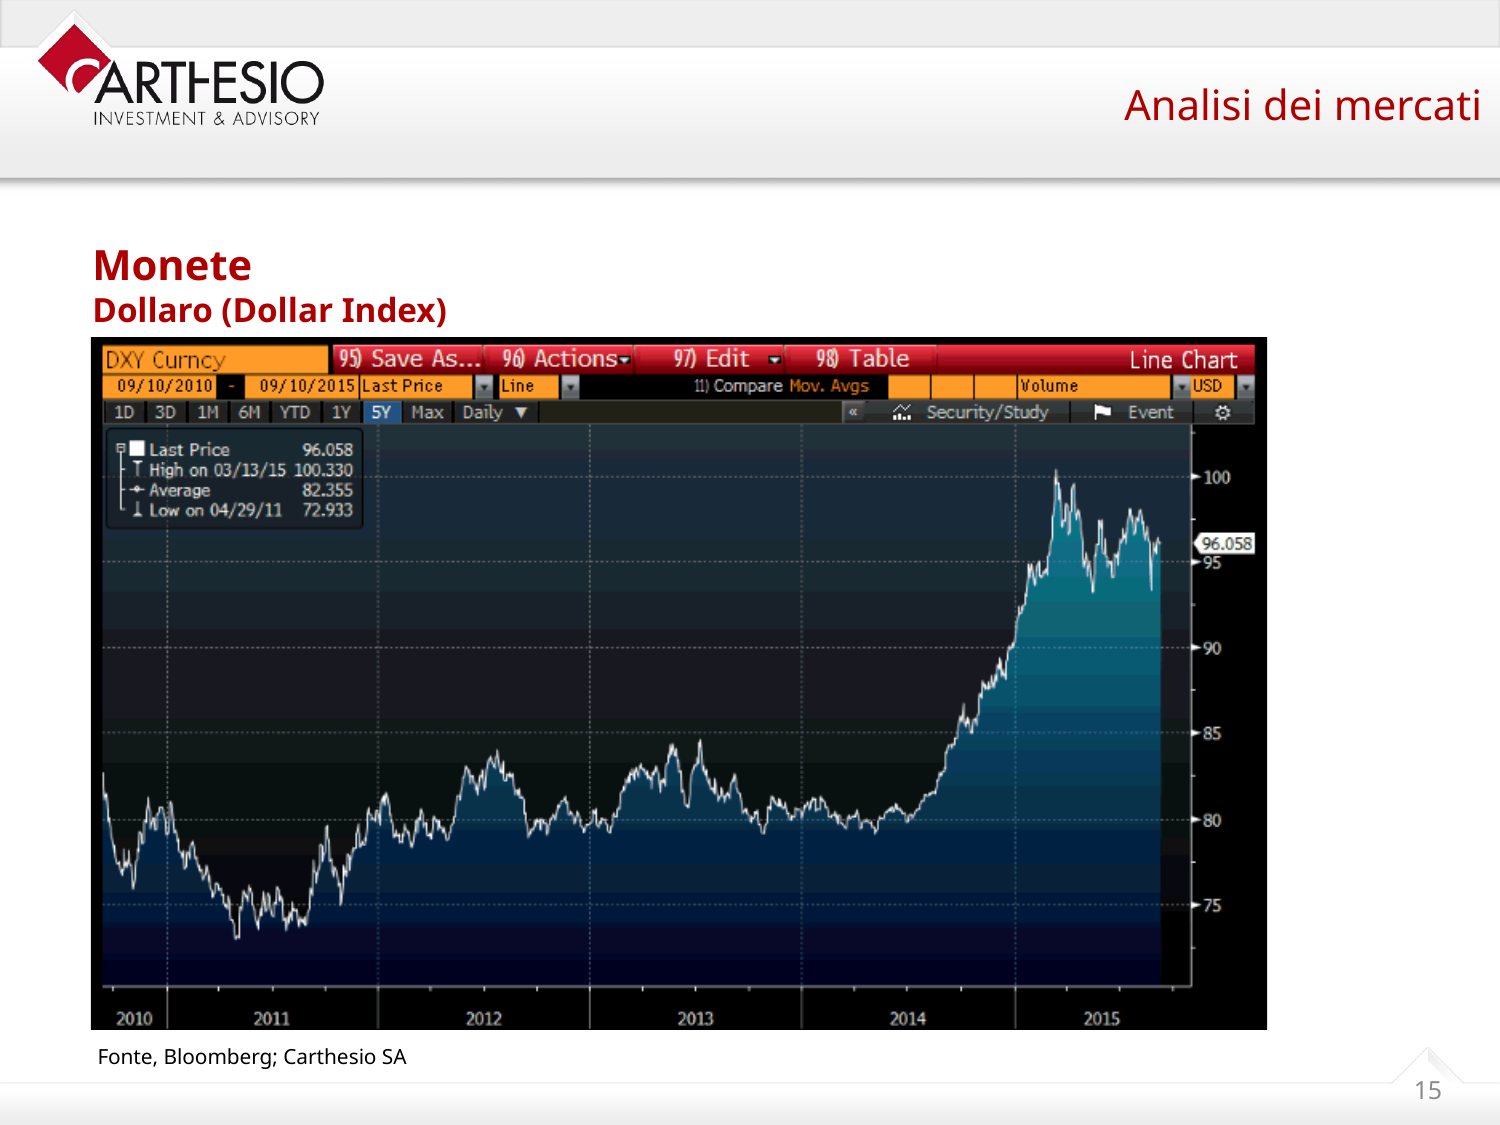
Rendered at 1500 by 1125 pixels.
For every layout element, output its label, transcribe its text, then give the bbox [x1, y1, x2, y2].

text_box Fonte, Bloomberg; Carthesio SA [82, 1036, 422, 1077]
slide_number 15 [1383, 1061, 1473, 1122]
picture [90, 337, 1268, 1031]
picture [0, 0, 1500, 194]
text_box Analisi dei mercati [736, 71, 1498, 155]
text_box Monete Dollaro (Dollar Index) [77, 231, 1199, 337]
picture [0, 1047, 1500, 1125]
